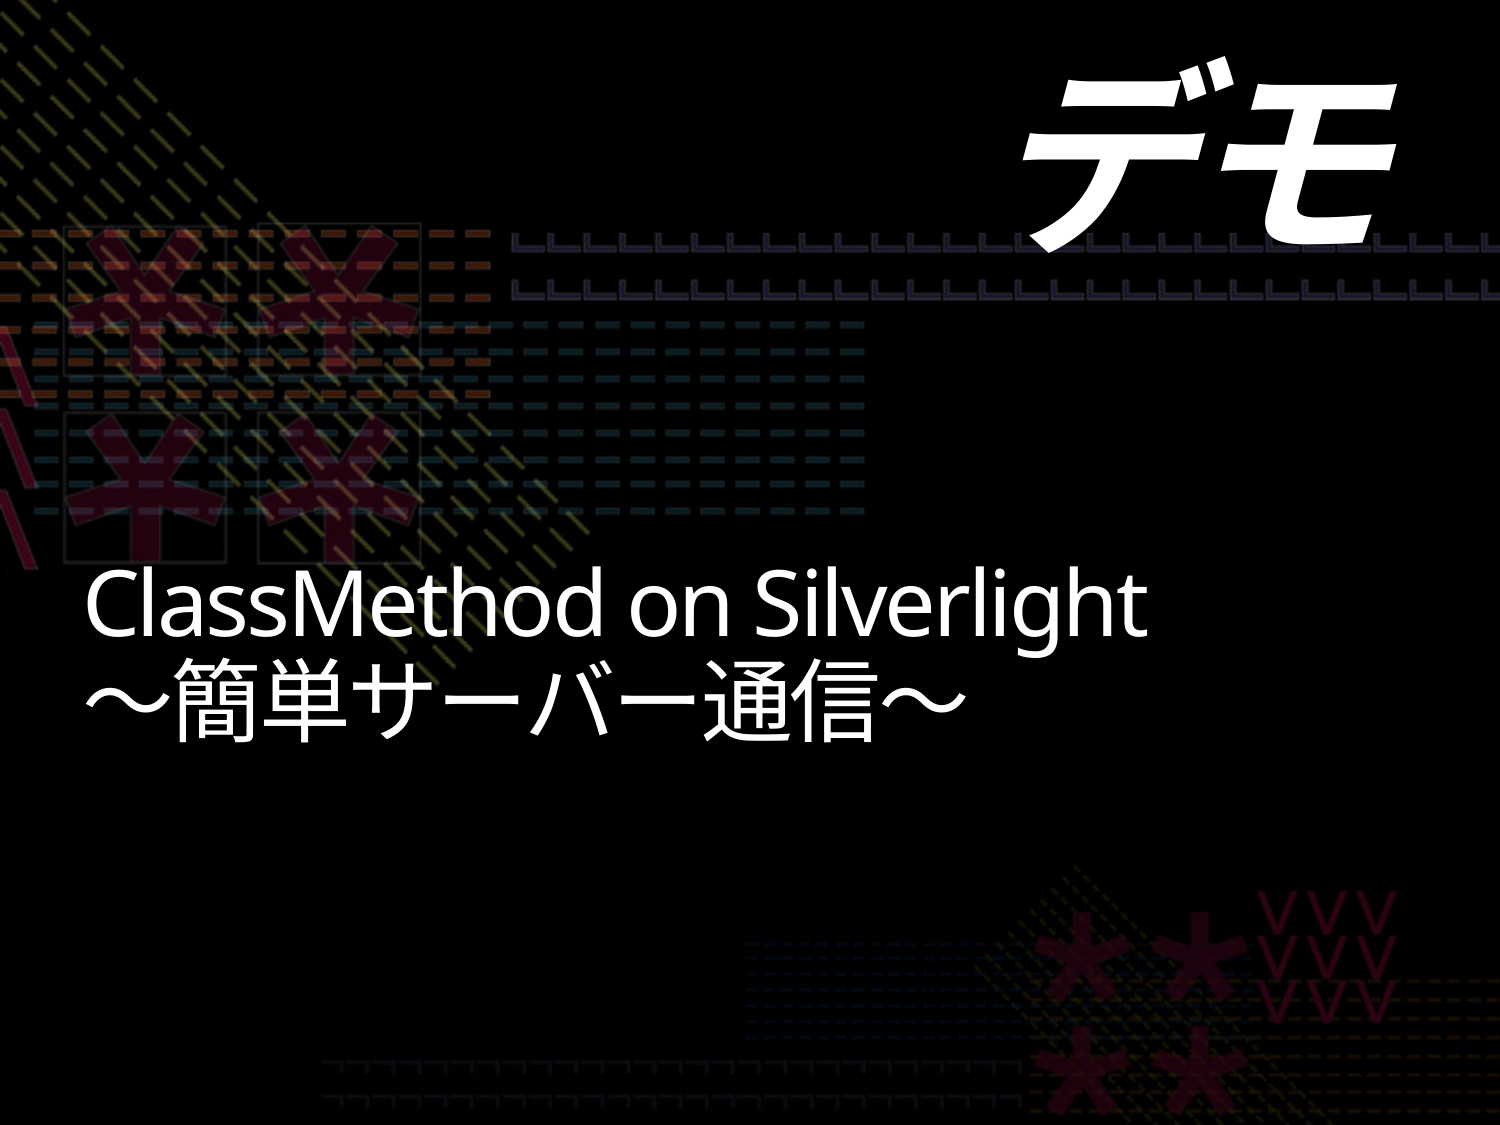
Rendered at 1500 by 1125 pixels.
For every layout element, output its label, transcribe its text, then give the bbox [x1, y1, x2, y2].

title ClassMethod on Silverlight ～簡単サーバー通信～ [82, 557, 1418, 808]
list デモ [175, 57, 1438, 286]
picture [0, 0, 1500, 1125]
